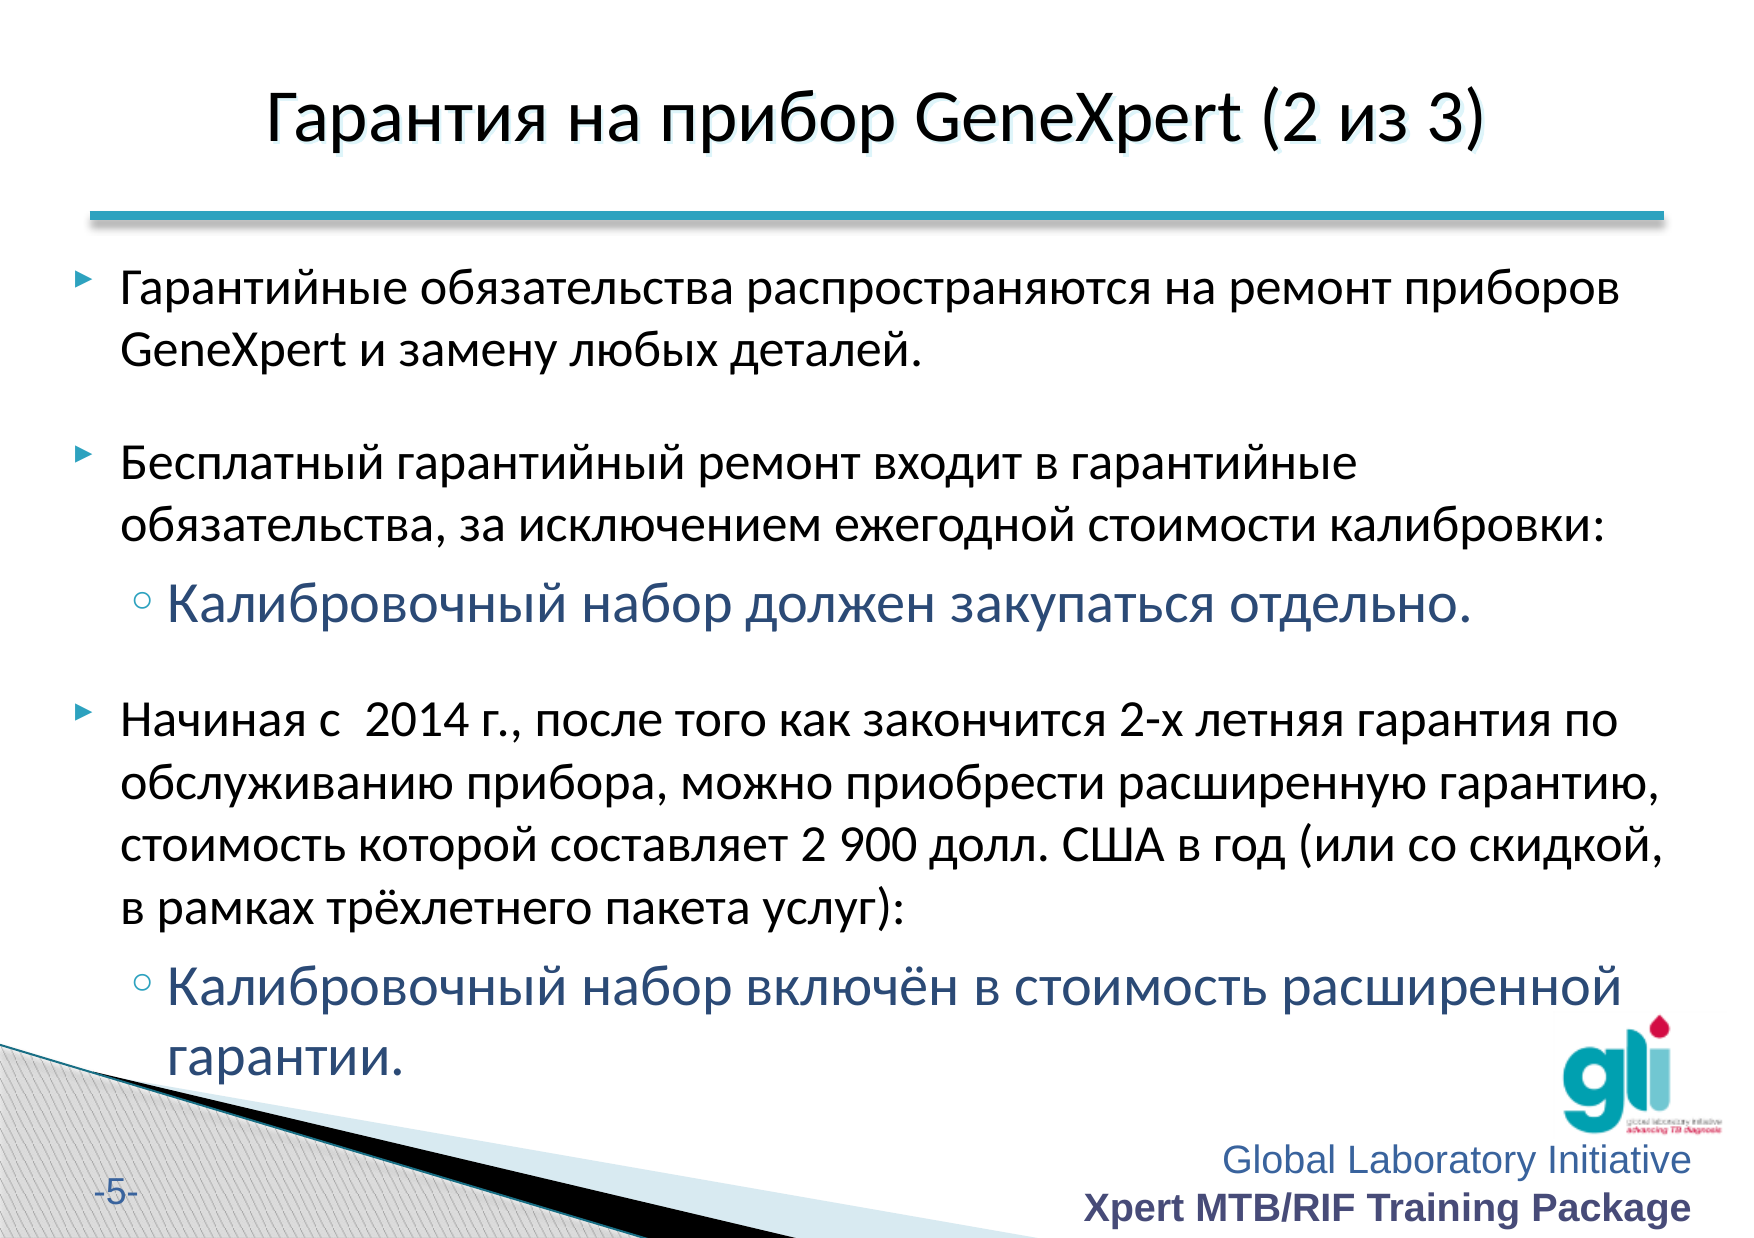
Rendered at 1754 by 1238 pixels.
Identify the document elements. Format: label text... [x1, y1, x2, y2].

list Гарантийные обязательства распространяются на ремонт приборов GeneXpert и замену любых деталей. Бесплатный гарантийный ремонт входит в гарантийные обязательства, за исключением ежегодной стоимости калибровки: Калибровочный набор должен закупаться отдельно. Начиная с 2014 г., после того как закончится 2-х летняя гарантия по обслуживанию прибора, можно приобрести расширенную гарантию, стоимость которой составляет 2 900 долл. США в год (или со скидкой, в рамках трёхлетнего пакета услуг): Калибровочный набор включён в стоимость расширенной гарантии. [34, 243, 1699, 1069]
picture [1553, 1011, 1727, 1139]
text_box Гарантия на прибор GeneXpert (2 из 3) [0, 0, 1754, 224]
